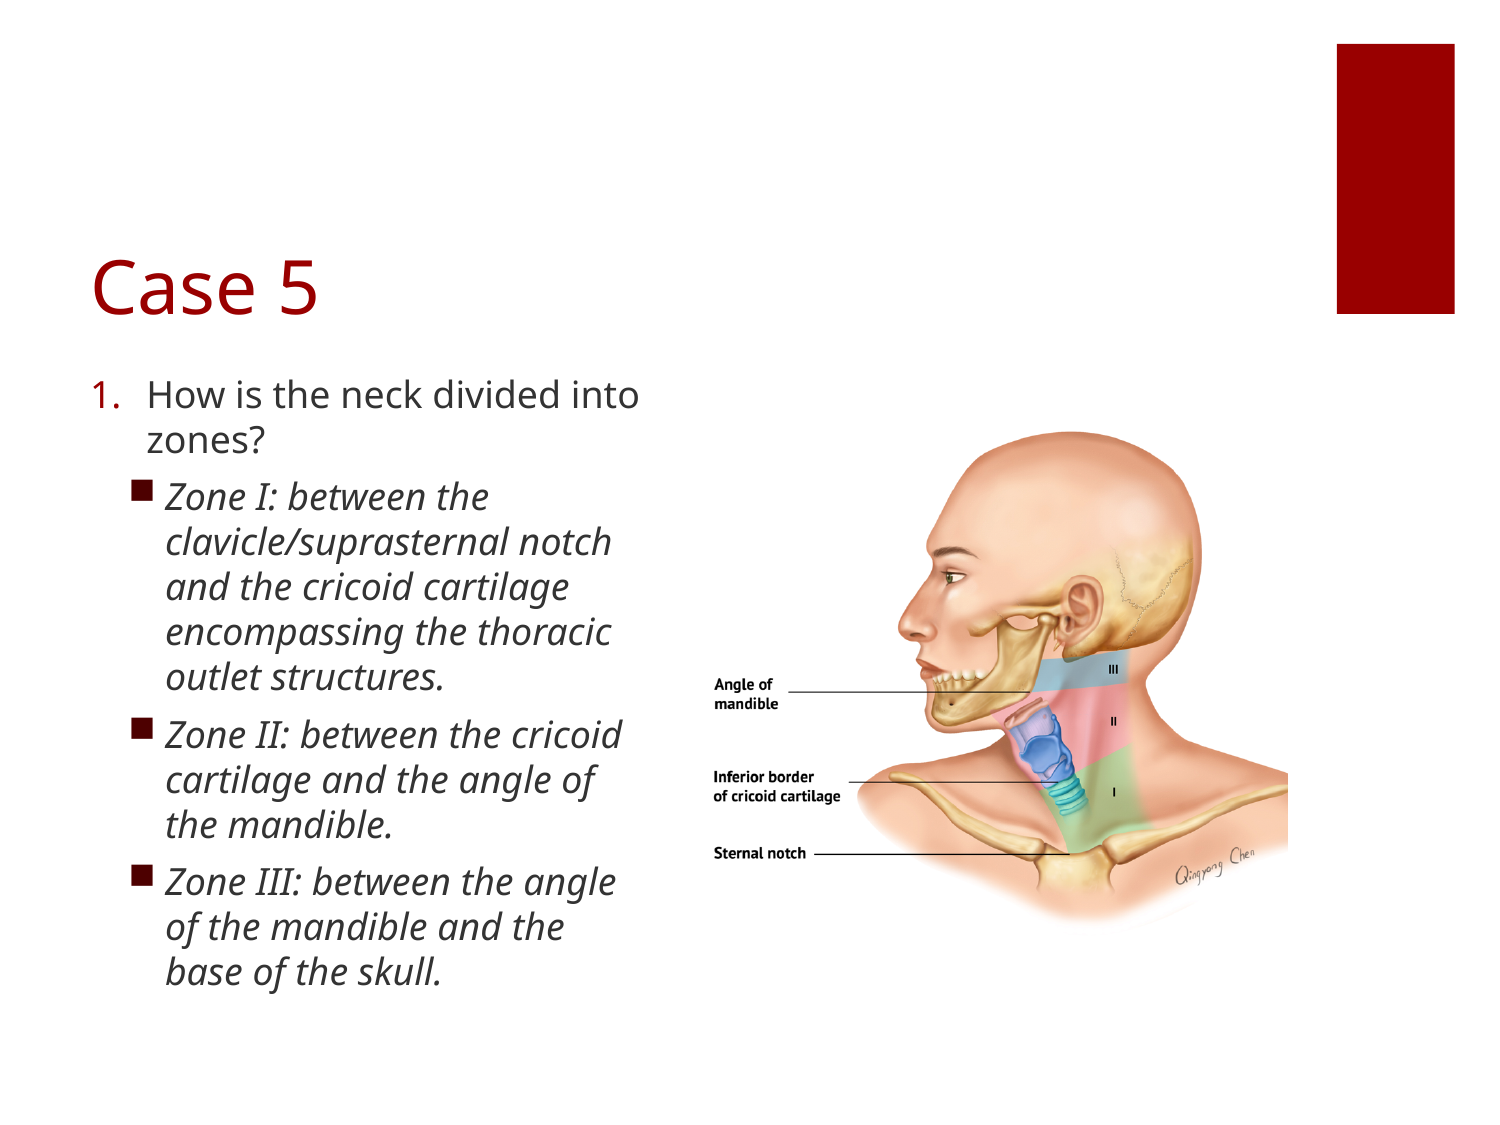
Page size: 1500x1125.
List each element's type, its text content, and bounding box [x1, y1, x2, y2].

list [701, 362, 1288, 1006]
list How is the neck divided into zones? Zone I: between the clavicle/suprasternal notch and the cricoid cartilage encompassing the thoracic outlet structures. Zone II: between the cricoid cartilage and the angle of the mandible. Zone III: between the angle of the mandible and the base of the skull. [75, 363, 660, 1005]
title Case 5 [75, 149, 1288, 338]
